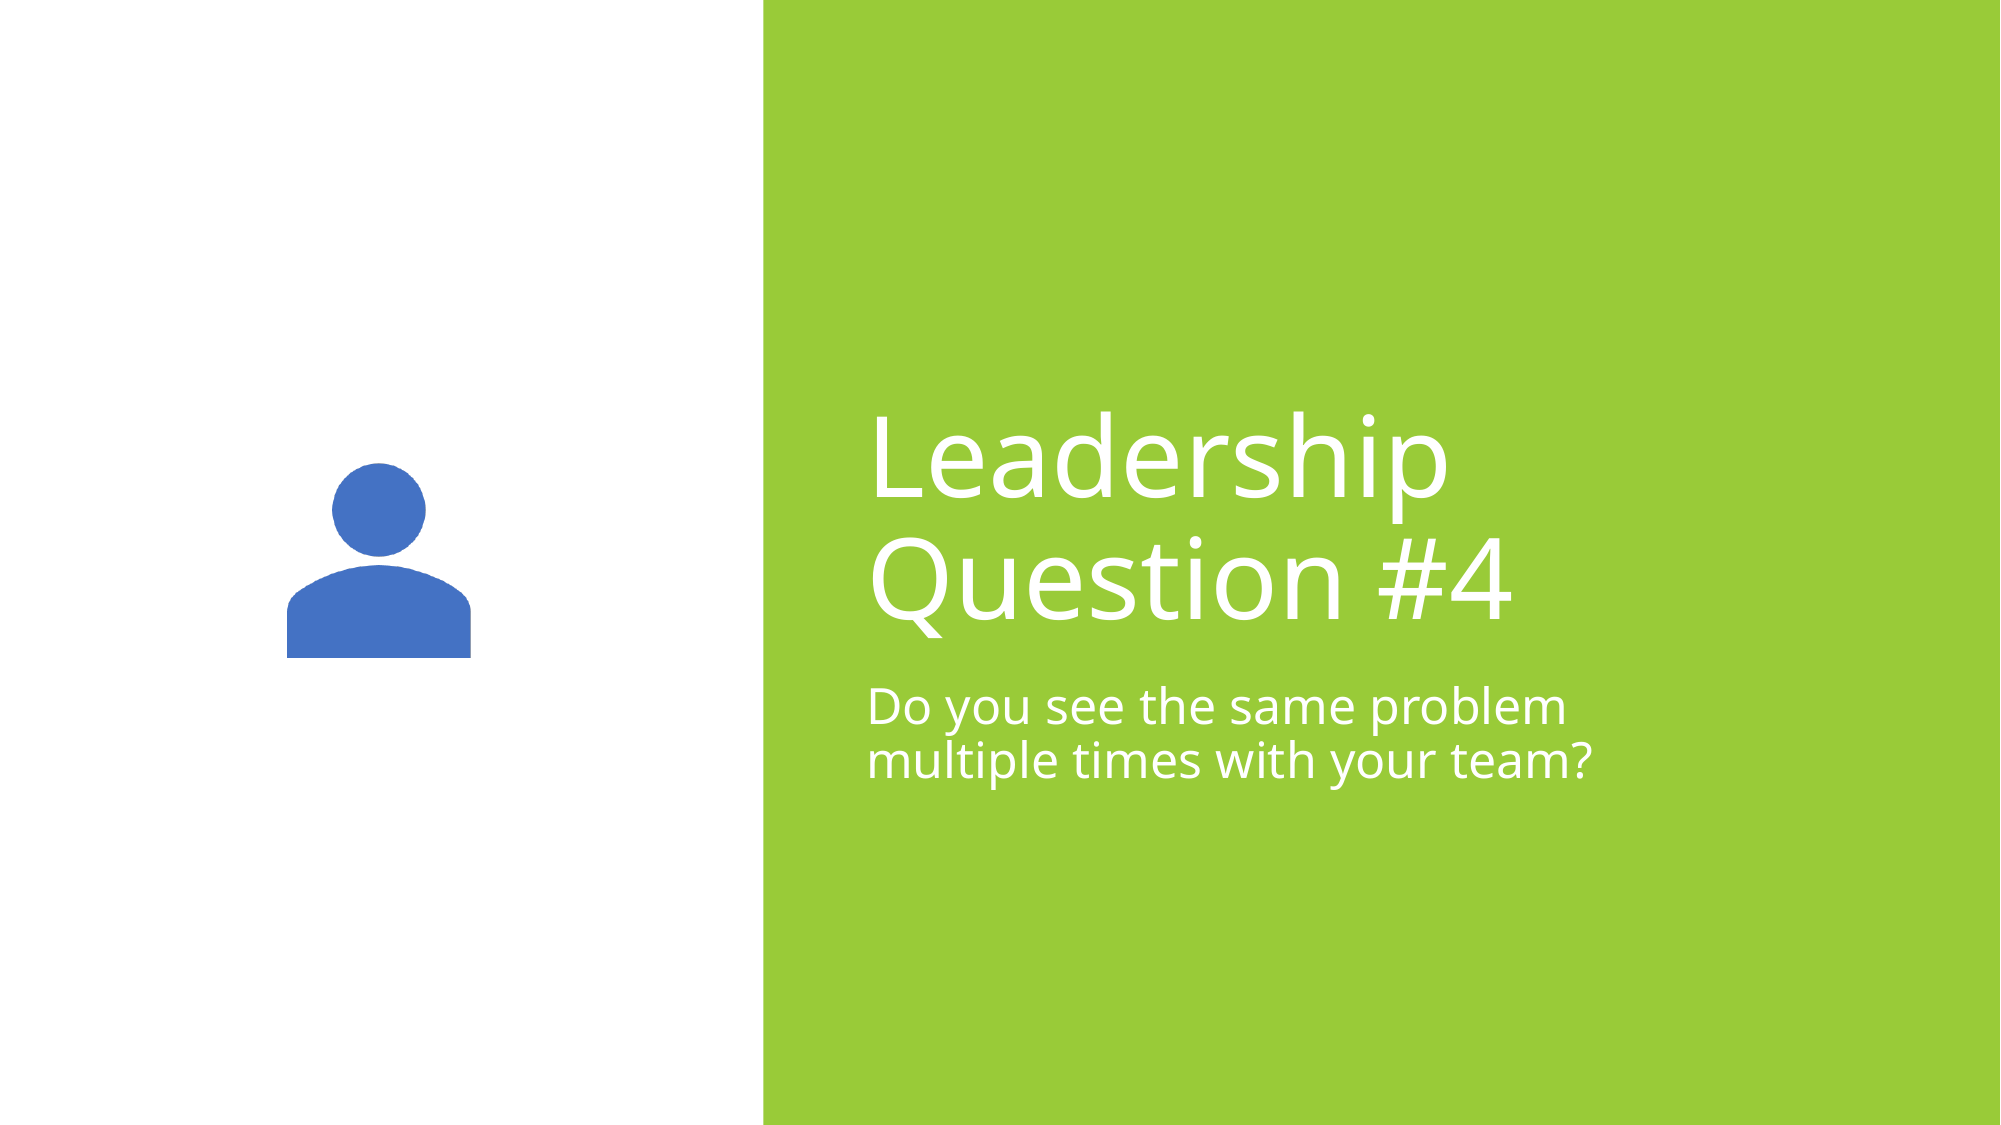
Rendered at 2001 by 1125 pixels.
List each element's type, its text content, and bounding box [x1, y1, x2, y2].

list Do you see the same problem multiple times with your team? [851, 673, 1750, 979]
title Leadership Question #4 [851, 214, 1750, 652]
picture [243, 425, 514, 696]
text_box [762, 0, 2000, 1125]
